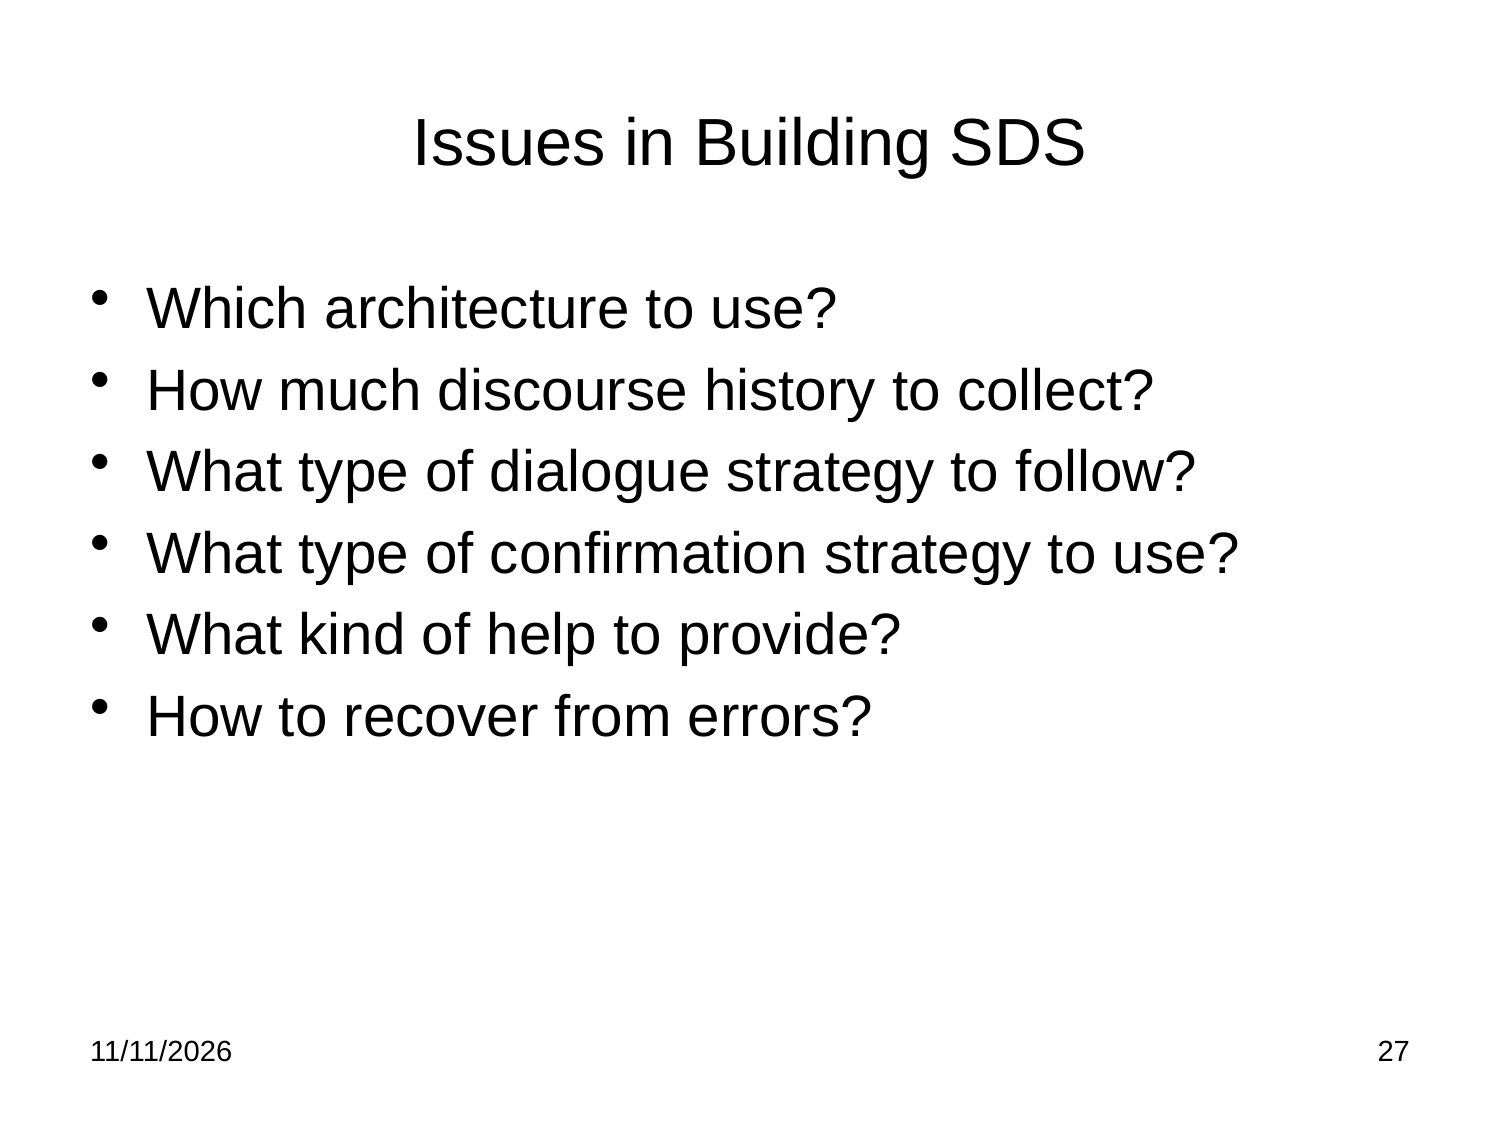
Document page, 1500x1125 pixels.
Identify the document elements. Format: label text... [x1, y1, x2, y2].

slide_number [75, 1024, 425, 1103]
slide_number 27 [1074, 1024, 1425, 1103]
title Issues in Building SDS [75, 45, 1425, 233]
list Which architecture to use? How much discourse history to collect? What type of dialogue strategy to follow? What type of confirmation strategy to use? What kind of help to provide? How to recover from errors? [75, 262, 1425, 1005]
